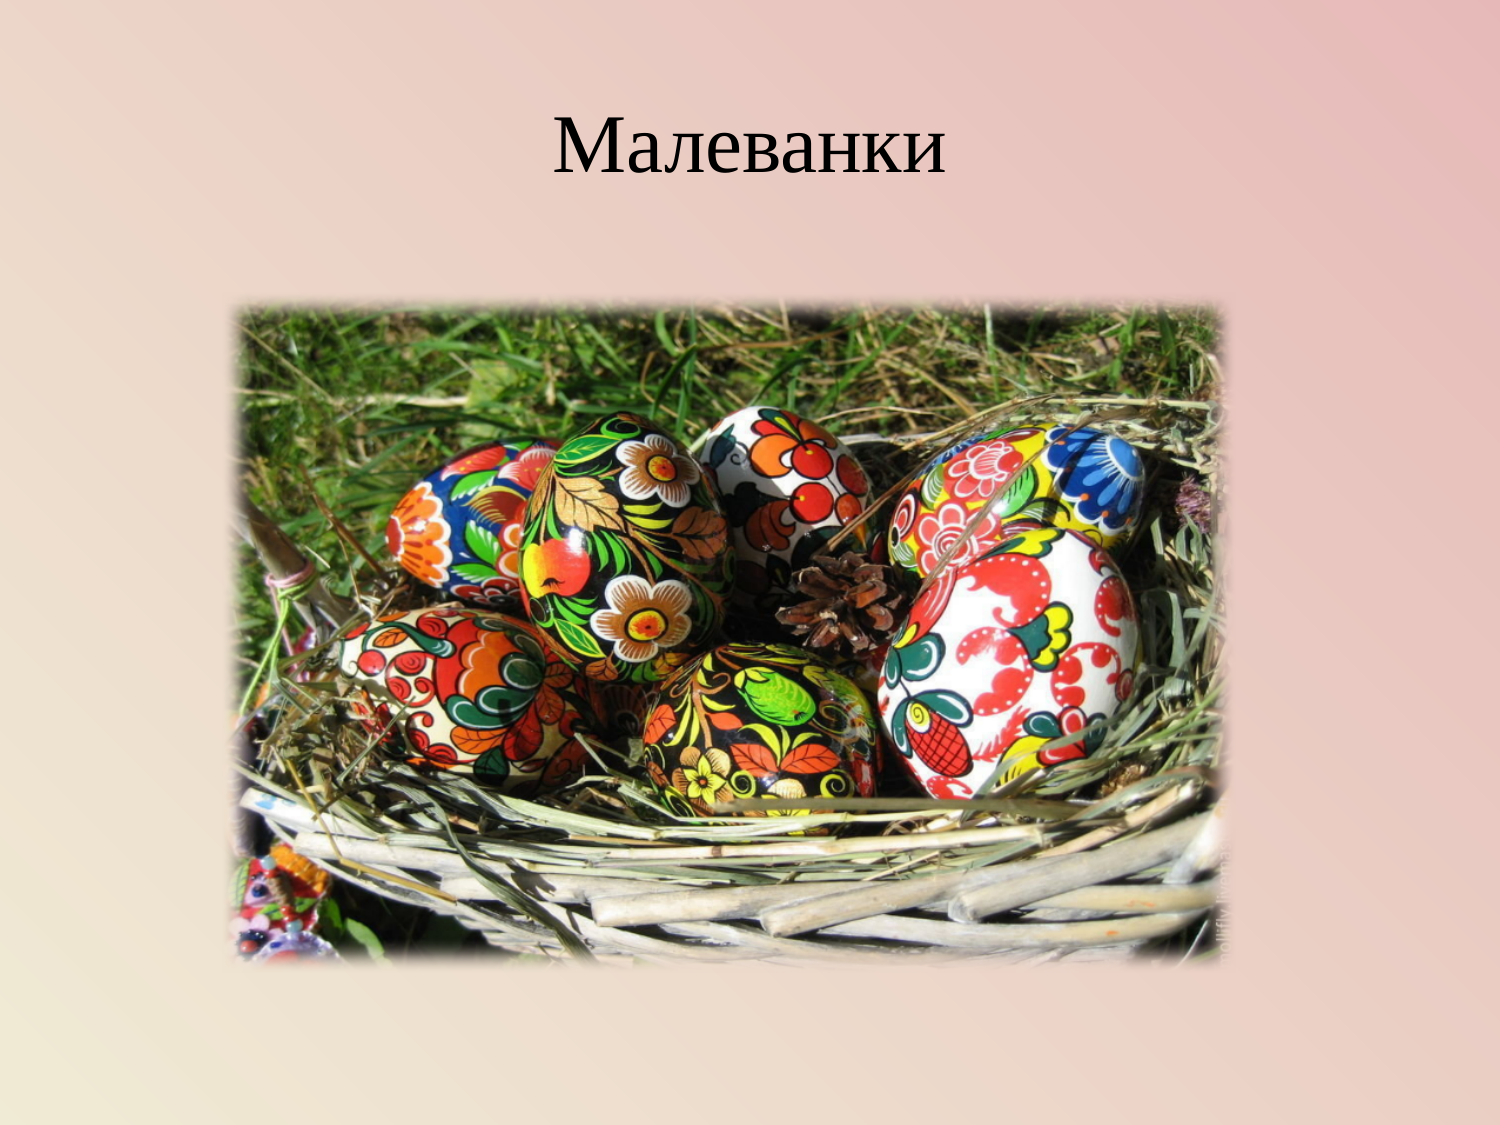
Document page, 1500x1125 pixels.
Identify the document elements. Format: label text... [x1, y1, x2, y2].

title Малеванки [75, 45, 1425, 233]
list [222, 292, 1236, 973]
